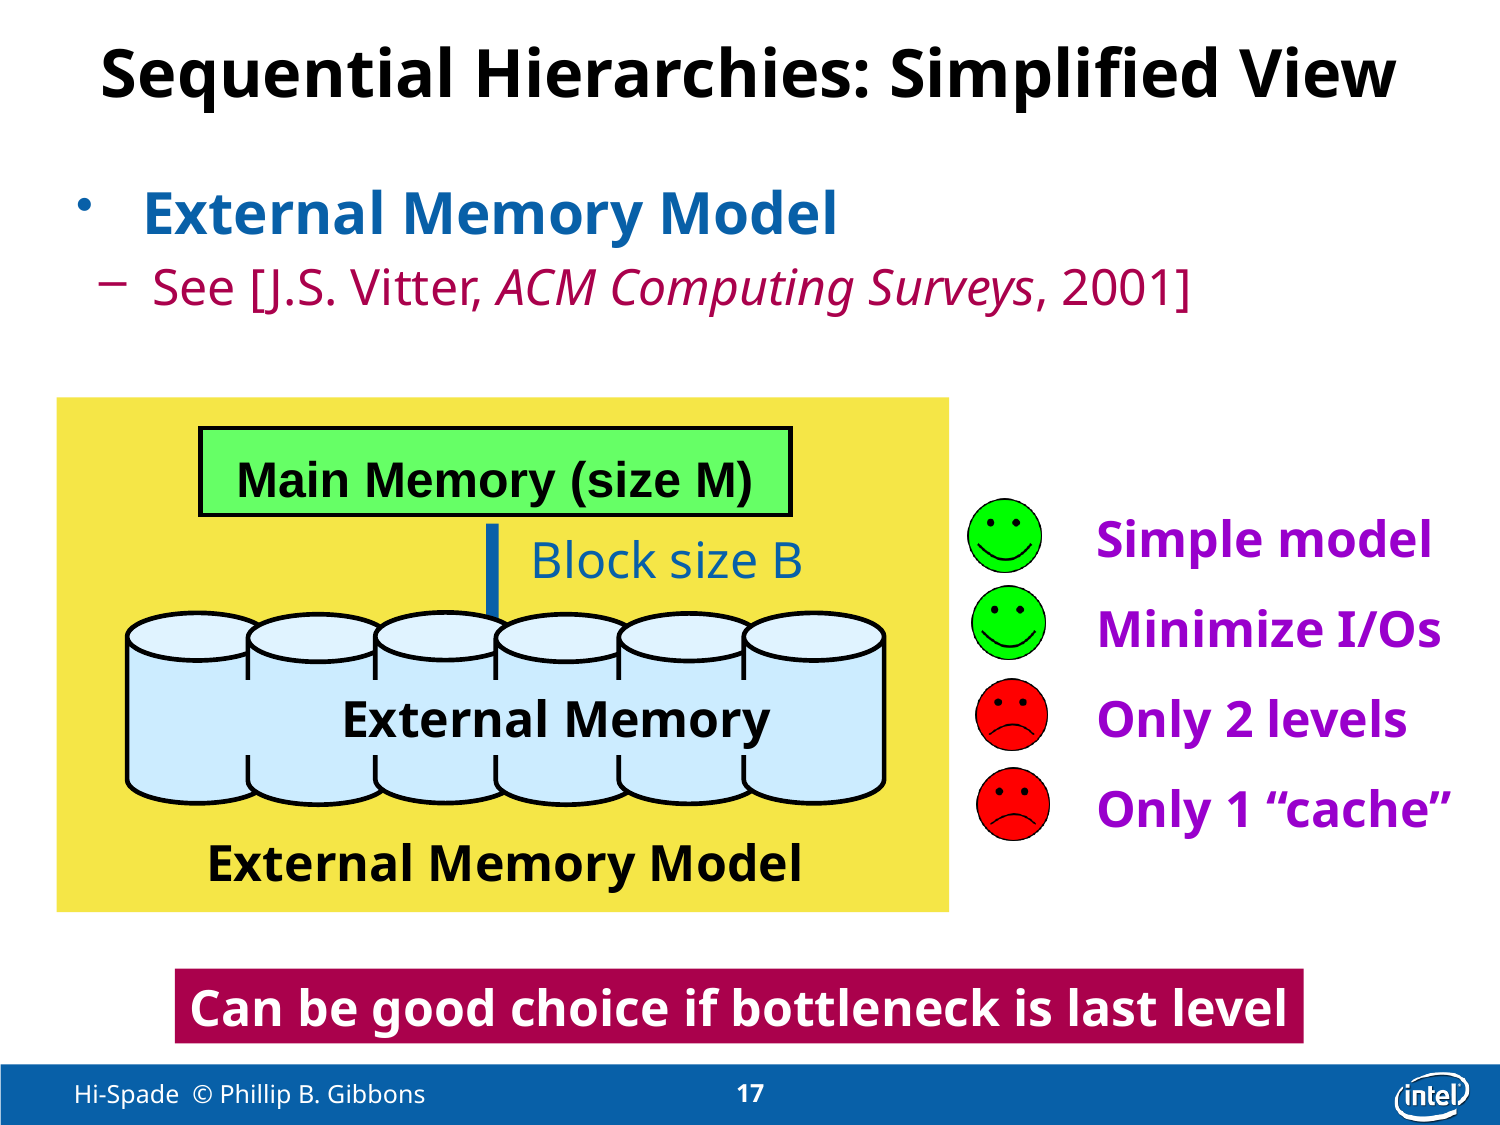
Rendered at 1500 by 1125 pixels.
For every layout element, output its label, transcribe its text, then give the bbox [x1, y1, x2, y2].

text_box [56, 397, 950, 913]
text_box Simple model Minimize I/Os Only 2 levels Only 1 “cache” [1081, 470, 1467, 845]
title Sequential Hierarchies: Simplified View [0, 30, 1500, 177]
picture [971, 585, 1046, 660]
text_box Can be good choice if bottleneck is last level [174, 968, 1304, 1044]
list External Memory Model See [J.S. Vitter, ACM Computing Surveys, 2001] [58, 175, 1500, 1062]
picture [1390, 1068, 1474, 1125]
picture [974, 677, 1049, 751]
picture [976, 767, 1050, 841]
picture [967, 498, 1043, 573]
